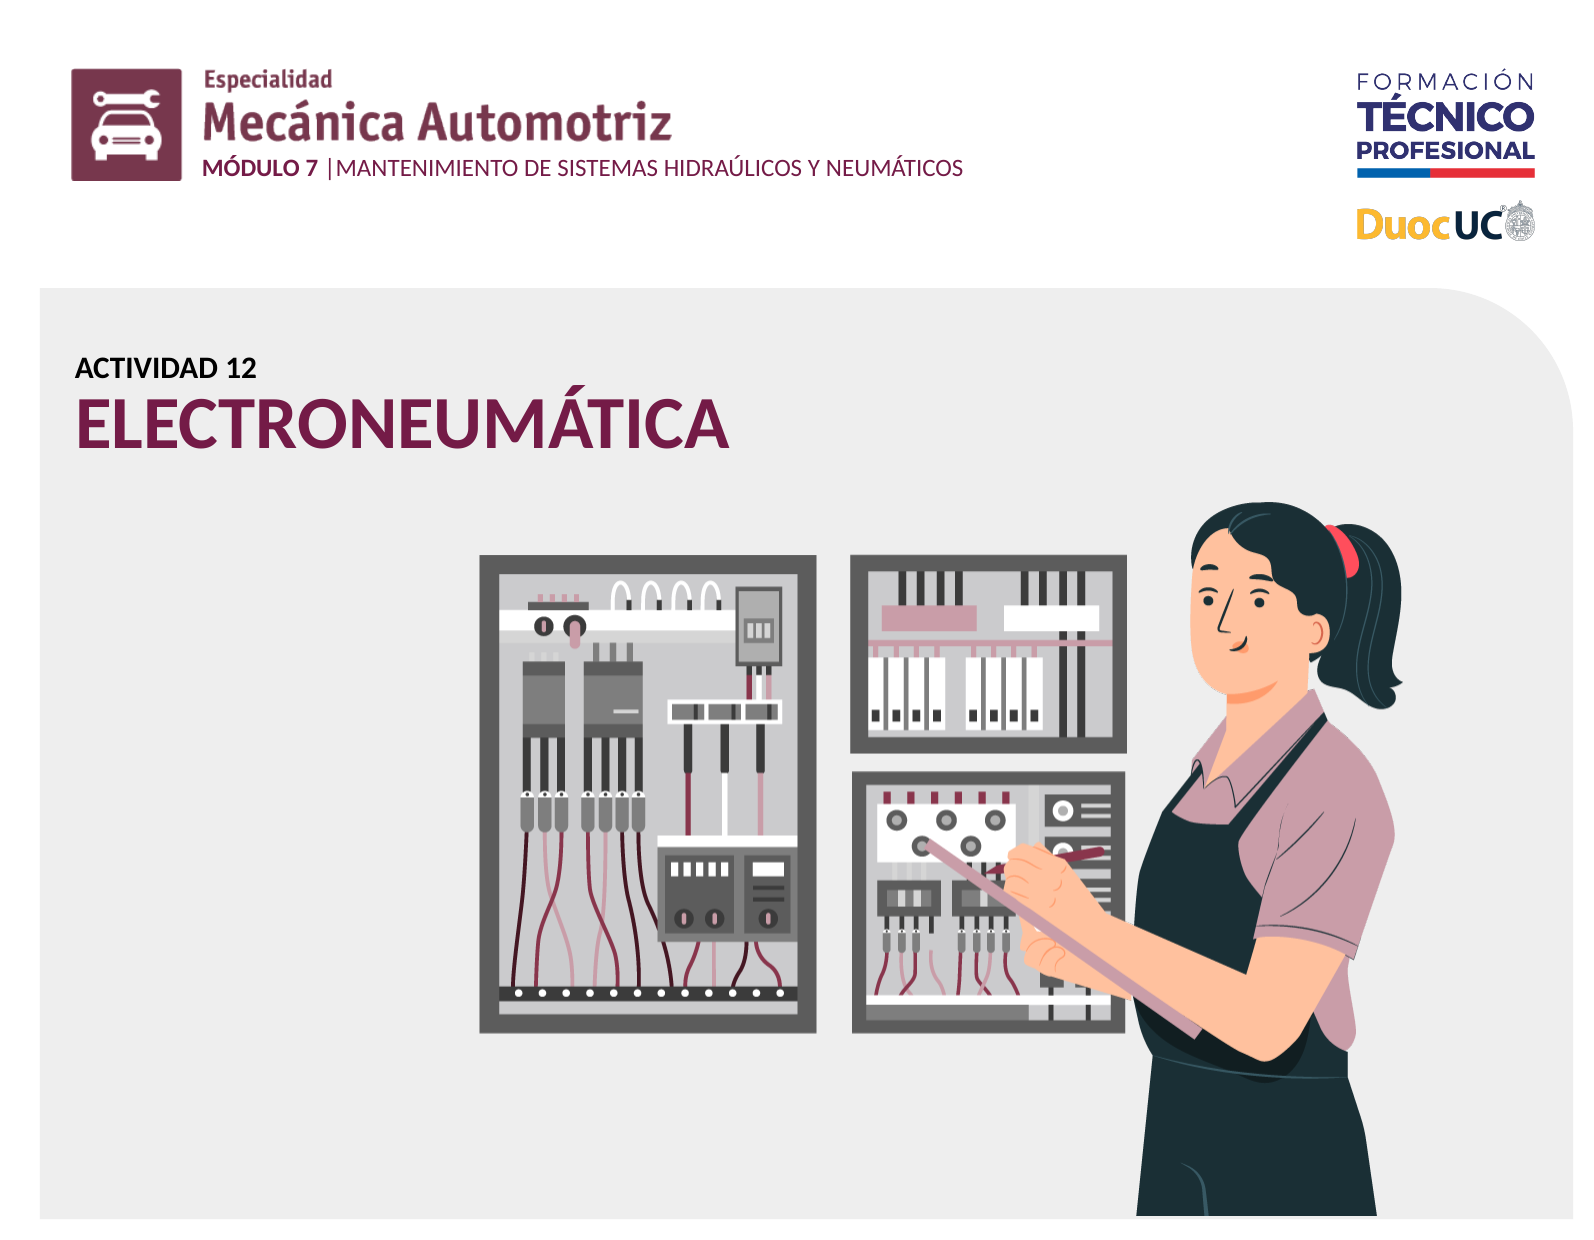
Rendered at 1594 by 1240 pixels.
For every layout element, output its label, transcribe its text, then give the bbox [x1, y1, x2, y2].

picture [71, 68, 672, 181]
text_box ELECTRONEUMÁTICA [59, 369, 1124, 481]
picture [436, 432, 1467, 1216]
text_box MÓDULO 7 |MANTENIMIENTO DE SISTEMAS HIDRAÚLICOS Y NEUMÁTICOS [186, 136, 1000, 197]
text_box ACTIVIDAD 12 [59, 332, 297, 369]
picture [1357, 200, 1535, 241]
picture [1357, 68, 1535, 178]
